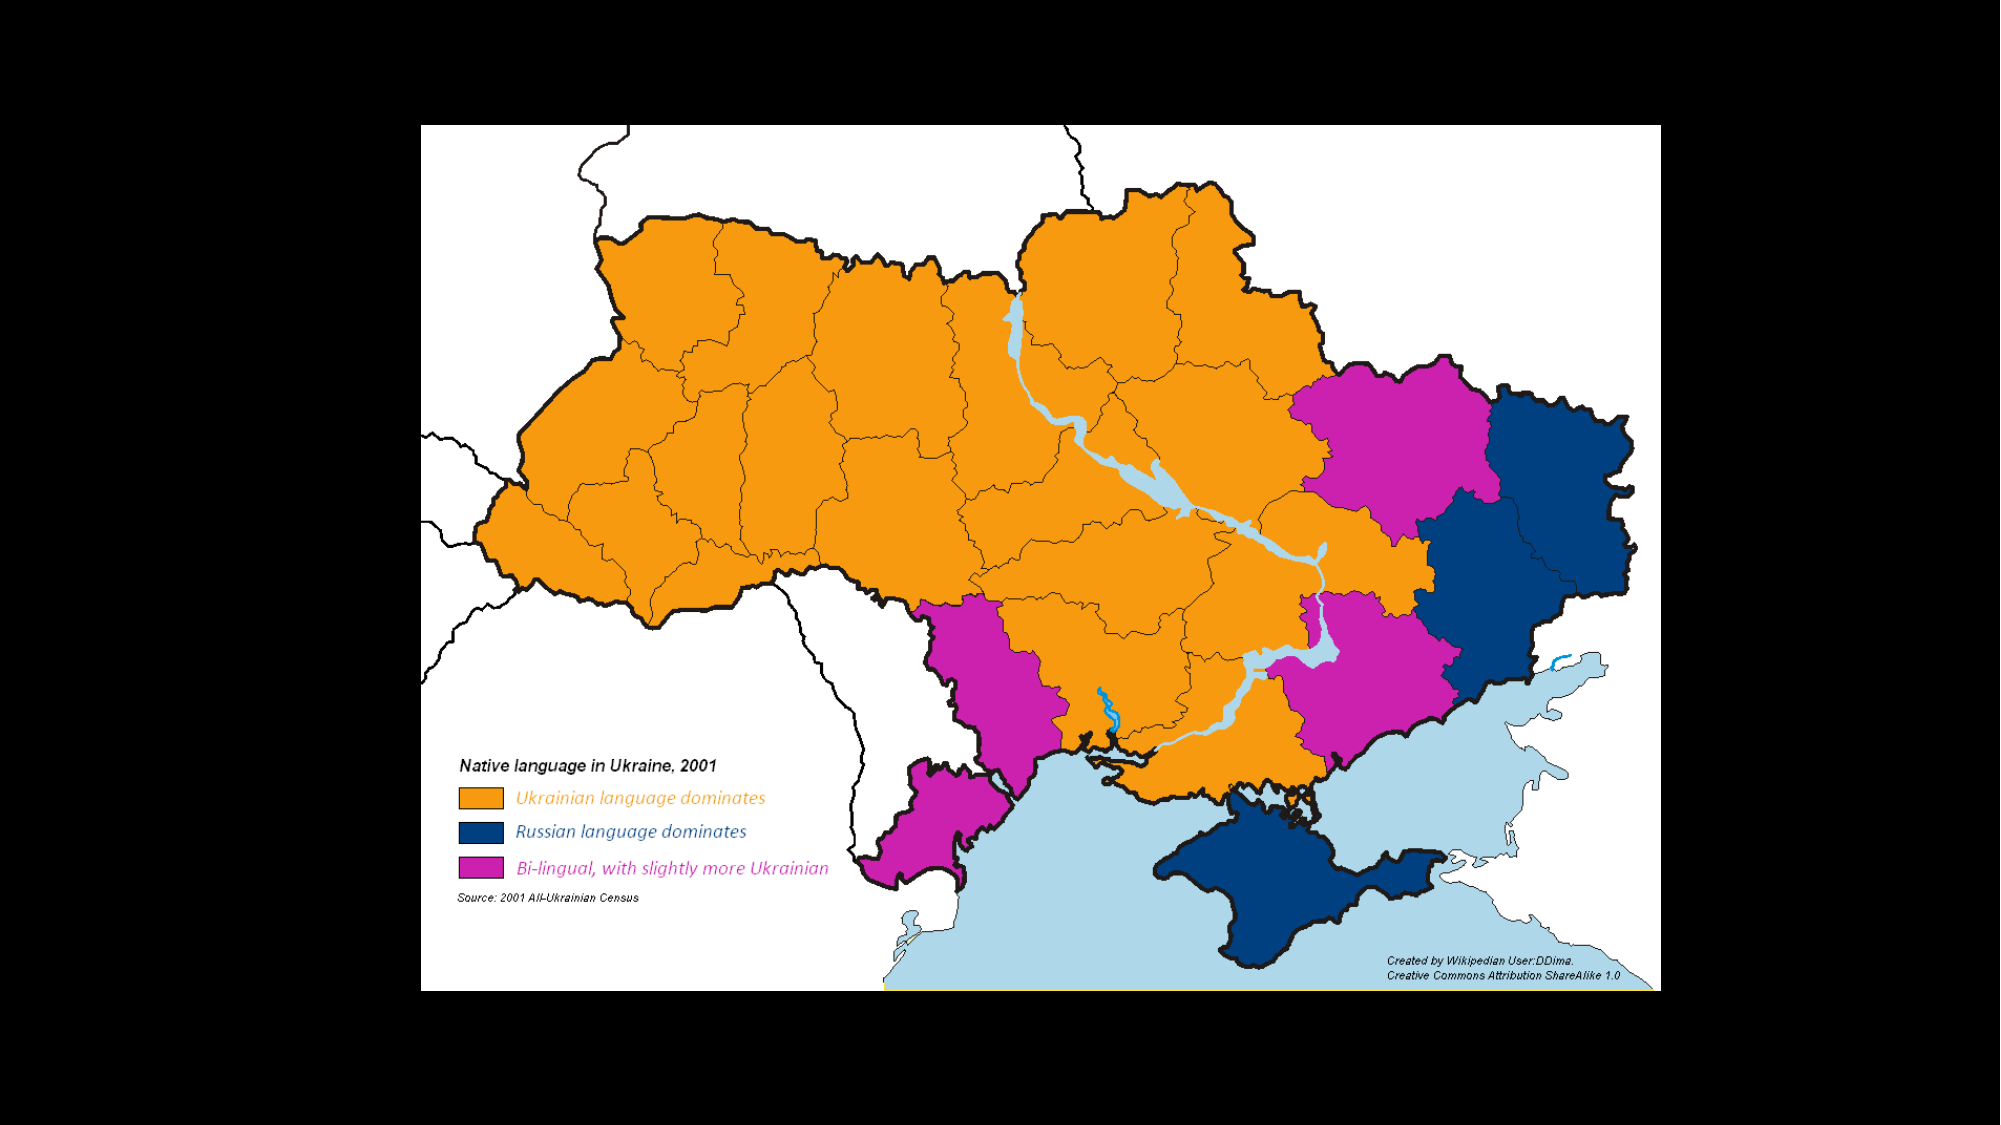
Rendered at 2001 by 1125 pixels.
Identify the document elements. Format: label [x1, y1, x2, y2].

picture [421, 125, 1662, 991]
